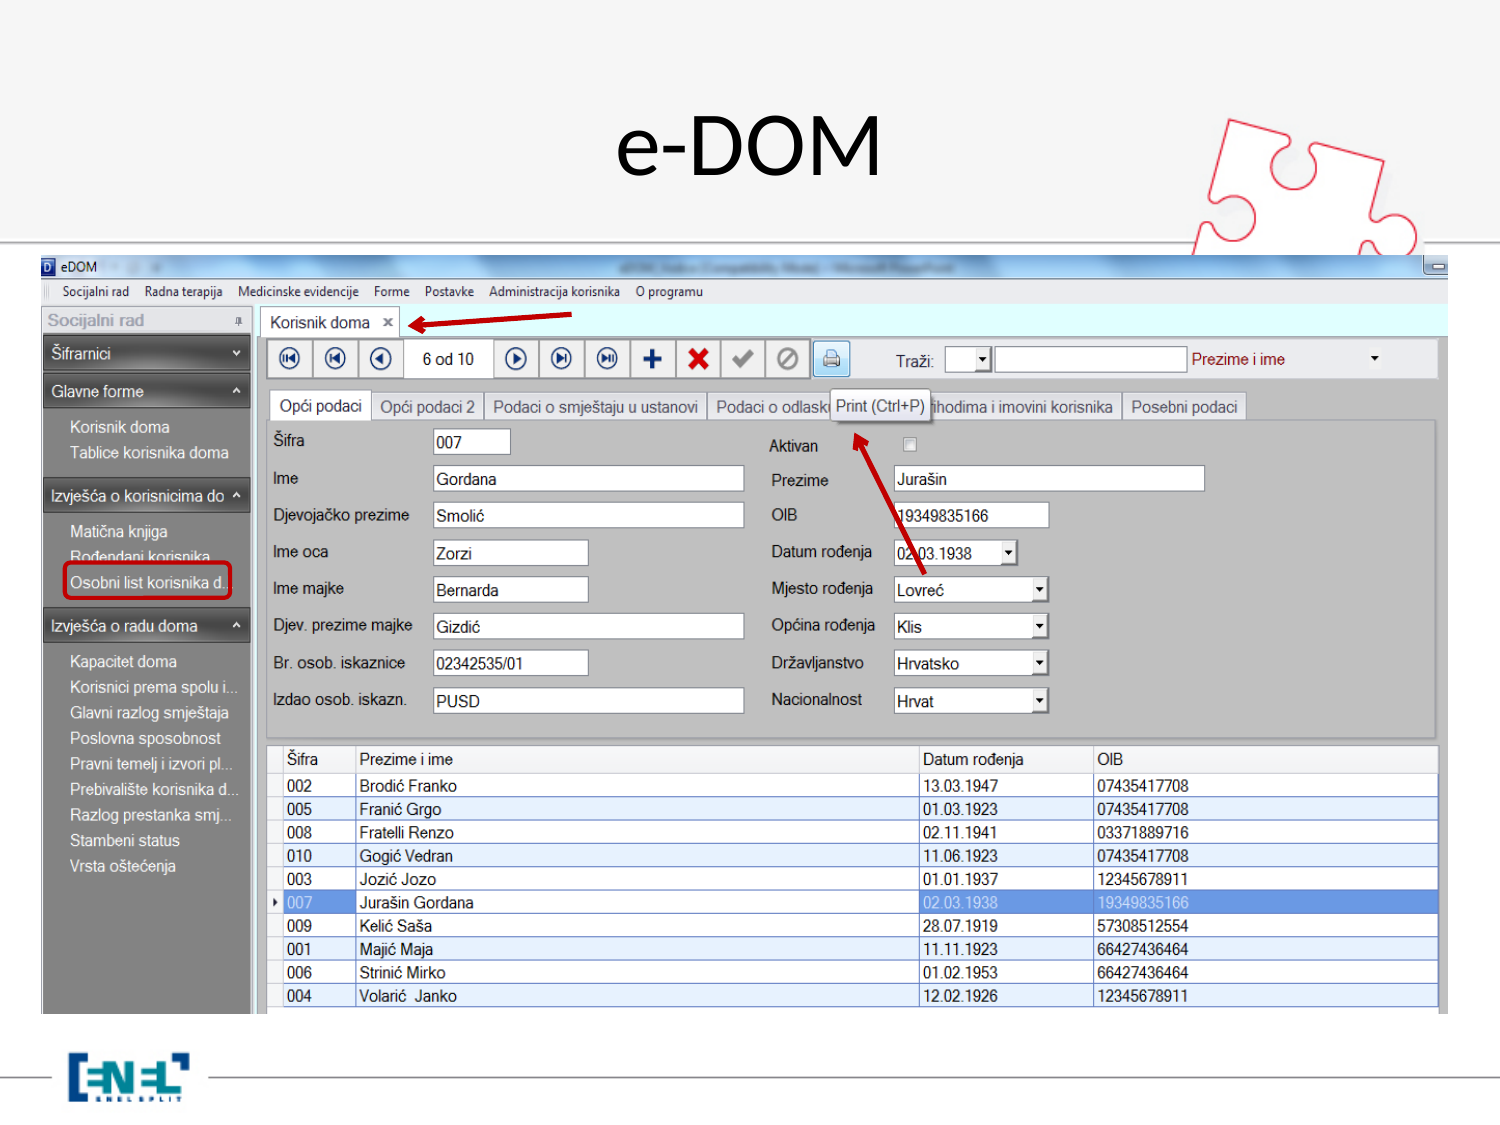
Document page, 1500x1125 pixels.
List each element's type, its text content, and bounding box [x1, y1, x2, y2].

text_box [407, 314, 572, 327]
title e-DOM [75, 45, 1425, 233]
picture [0, 0, 1500, 1125]
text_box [854, 432, 925, 575]
